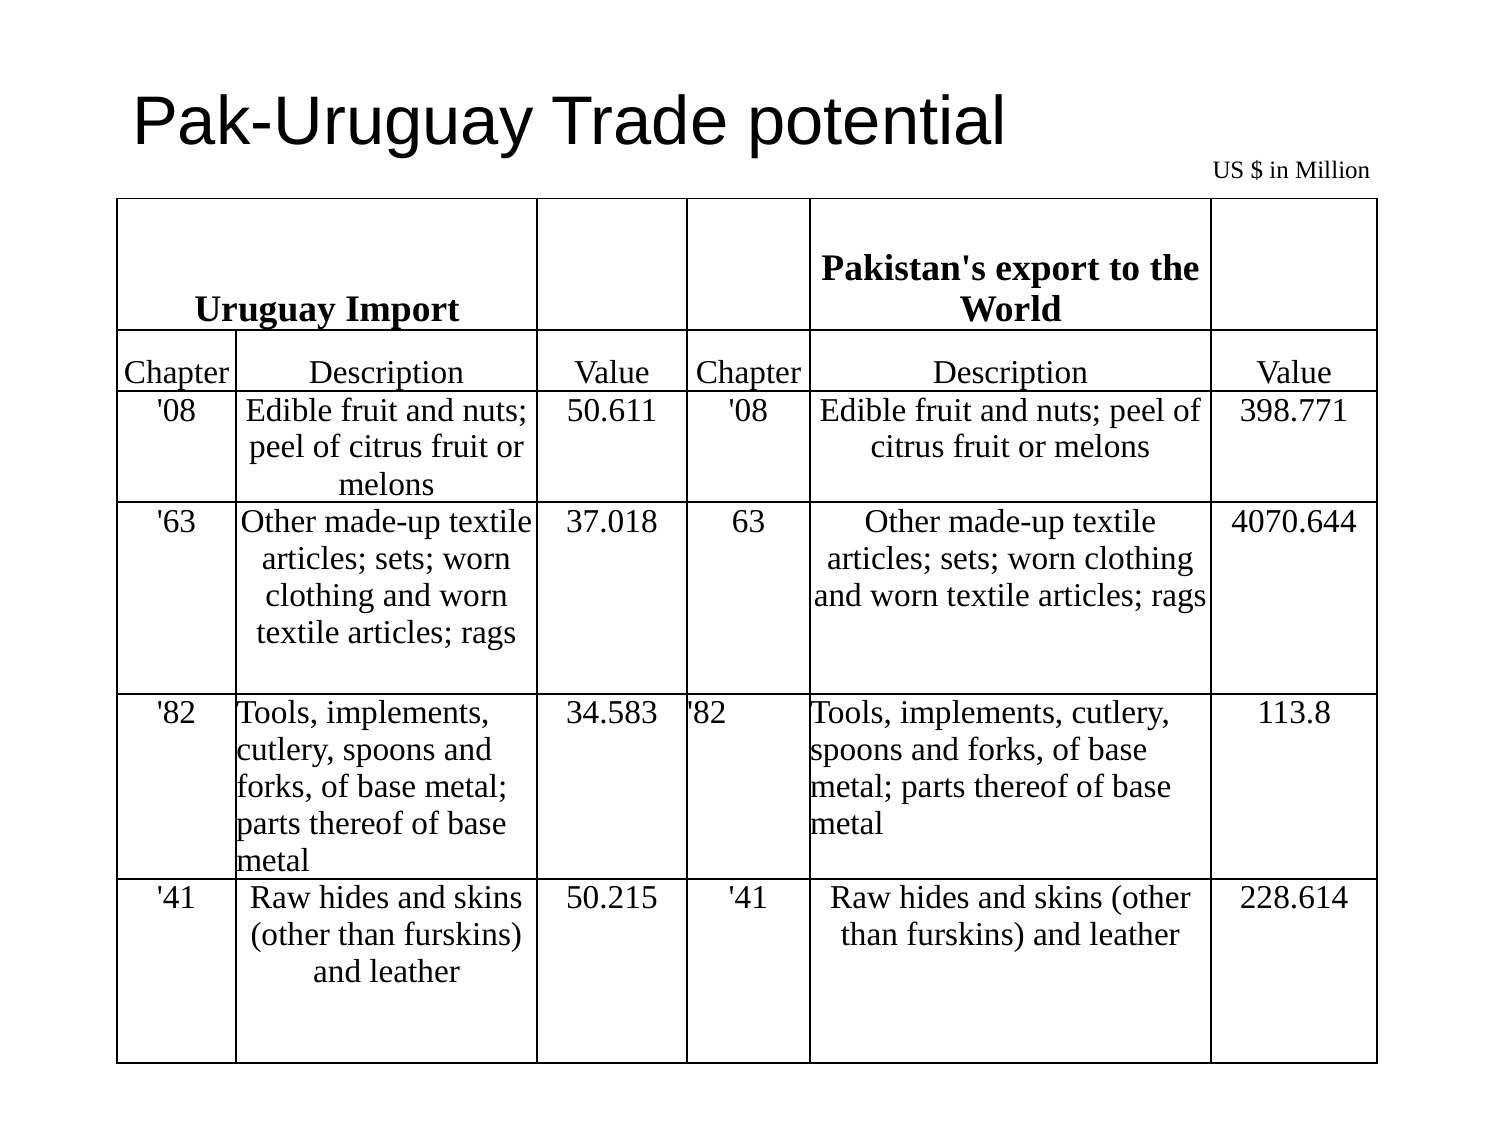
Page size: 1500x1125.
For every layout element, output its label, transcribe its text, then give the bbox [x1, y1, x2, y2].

table_cell '82 [688, 695, 809, 878]
table_cell Tools, implements, cutlery, spoons and forks, of base metal; parts thereof of base metal [811, 695, 1210, 878]
table_cell Description [811, 331, 1210, 390]
table_cell '41 [118, 880, 235, 1062]
table_header Pakistan's export to the World [811, 199, 1210, 329]
table_header [688, 199, 809, 329]
table_header [538, 199, 686, 329]
table_cell 398.771 [1212, 392, 1376, 501]
table_cell 37.018 [538, 503, 686, 693]
table_cell Edible fruit and nuts; peel of citrus fruit or melons [237, 392, 536, 501]
table_cell 228.614 [1212, 880, 1376, 1062]
table_header Uruguay Import [118, 199, 536, 329]
title Pak-Uruguay Trade potential [117, 59, 1378, 185]
table_cell '82 [118, 695, 235, 878]
table_cell Value [538, 331, 686, 390]
table_cell 63 [688, 503, 809, 693]
table_cell '08 [688, 392, 809, 501]
table_cell Value [1212, 331, 1376, 390]
table_cell Chapter [688, 331, 809, 390]
table_cell 50.215 [538, 880, 686, 1062]
table_cell '63 [118, 503, 235, 693]
table_cell '08 [118, 392, 235, 501]
table_cell Raw hides and skins (other than furskins) and leather [811, 880, 1210, 1062]
table_cell Chapter [118, 331, 235, 390]
table_cell 113.8 [1212, 695, 1376, 878]
table_cell Tools, implements, cutlery, spoons and forks, of base metal; parts thereof of base metal [237, 695, 536, 878]
table_cell 50.611 [538, 392, 686, 501]
table_cell 34.583 [538, 695, 686, 878]
table_cell 4070.644 [1212, 503, 1376, 693]
table_header [1212, 221, 1376, 329]
table_cell '41 [688, 880, 809, 1062]
text_box US $ in Million [1197, 146, 1500, 221]
table_cell Description [237, 331, 536, 390]
table_cell Edible fruit and nuts; peel of citrus fruit or melons [811, 392, 1210, 501]
table_cell Other made-up textile articles; sets; worn clothing and worn textile articles; rags [237, 503, 536, 693]
table_cell Raw hides and skins (other than furskins) and leather [237, 880, 536, 1062]
table_cell Other made-up textile articles; sets; worn clothing and worn textile articles; rags [811, 503, 1210, 693]
